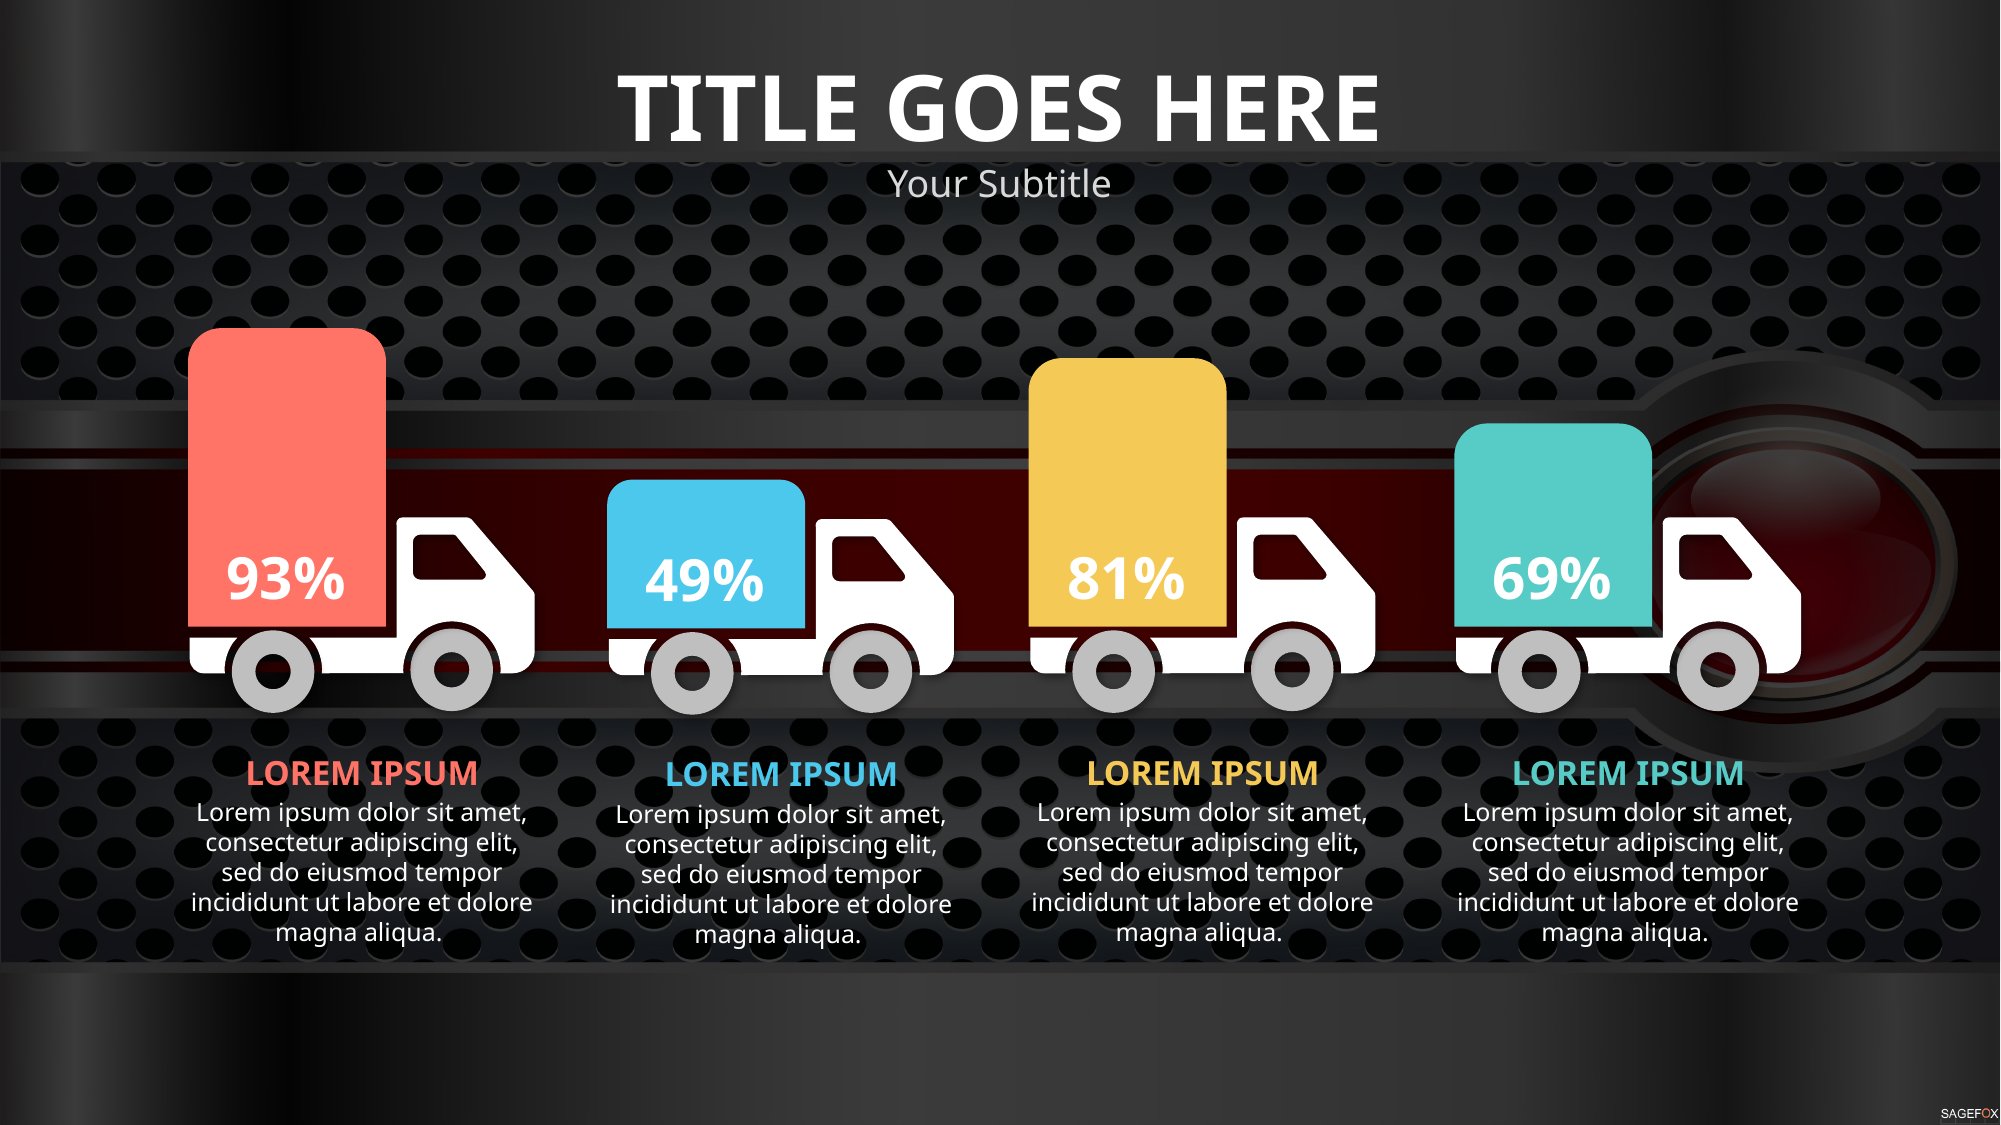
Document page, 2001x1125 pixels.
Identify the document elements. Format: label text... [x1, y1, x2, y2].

text_box [1027, 356, 1228, 628]
text_box LOREM IPSUM Lorem ipsum dolor sit amet, consectetur adipiscing elit, sed do eiusmod tempor incididunt ut labore et dolore magna aliqua. [1015, 744, 1391, 954]
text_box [189, 517, 535, 713]
text_box LOREM IPSUM Lorem ipsum dolor sit amet, consectetur adipiscing elit, sed do eiusmod tempor incididunt ut labore et dolore magna aliqua. [174, 744, 550, 954]
text_box [1453, 422, 1654, 628]
picture [0, 0, 2001, 1125]
text_box LOREM IPSUM Lorem ipsum dolor sit amet, consectetur adipiscing elit, sed do eiusmod tempor incididunt ut labore et dolore magna aliqua. [1441, 744, 1817, 954]
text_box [1030, 517, 1376, 713]
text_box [1456, 517, 1802, 713]
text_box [608, 519, 954, 715]
text_box TITLE GOES HERE Your Subtitle [548, 42, 1452, 212]
text_box LOREM IPSUM Lorem ipsum dolor sit amet, consectetur adipiscing elit, sed do eiusmod tempor incididunt ut labore et dolore magna aliqua. [593, 746, 969, 956]
text_box [186, 326, 388, 628]
text_box [606, 478, 807, 630]
